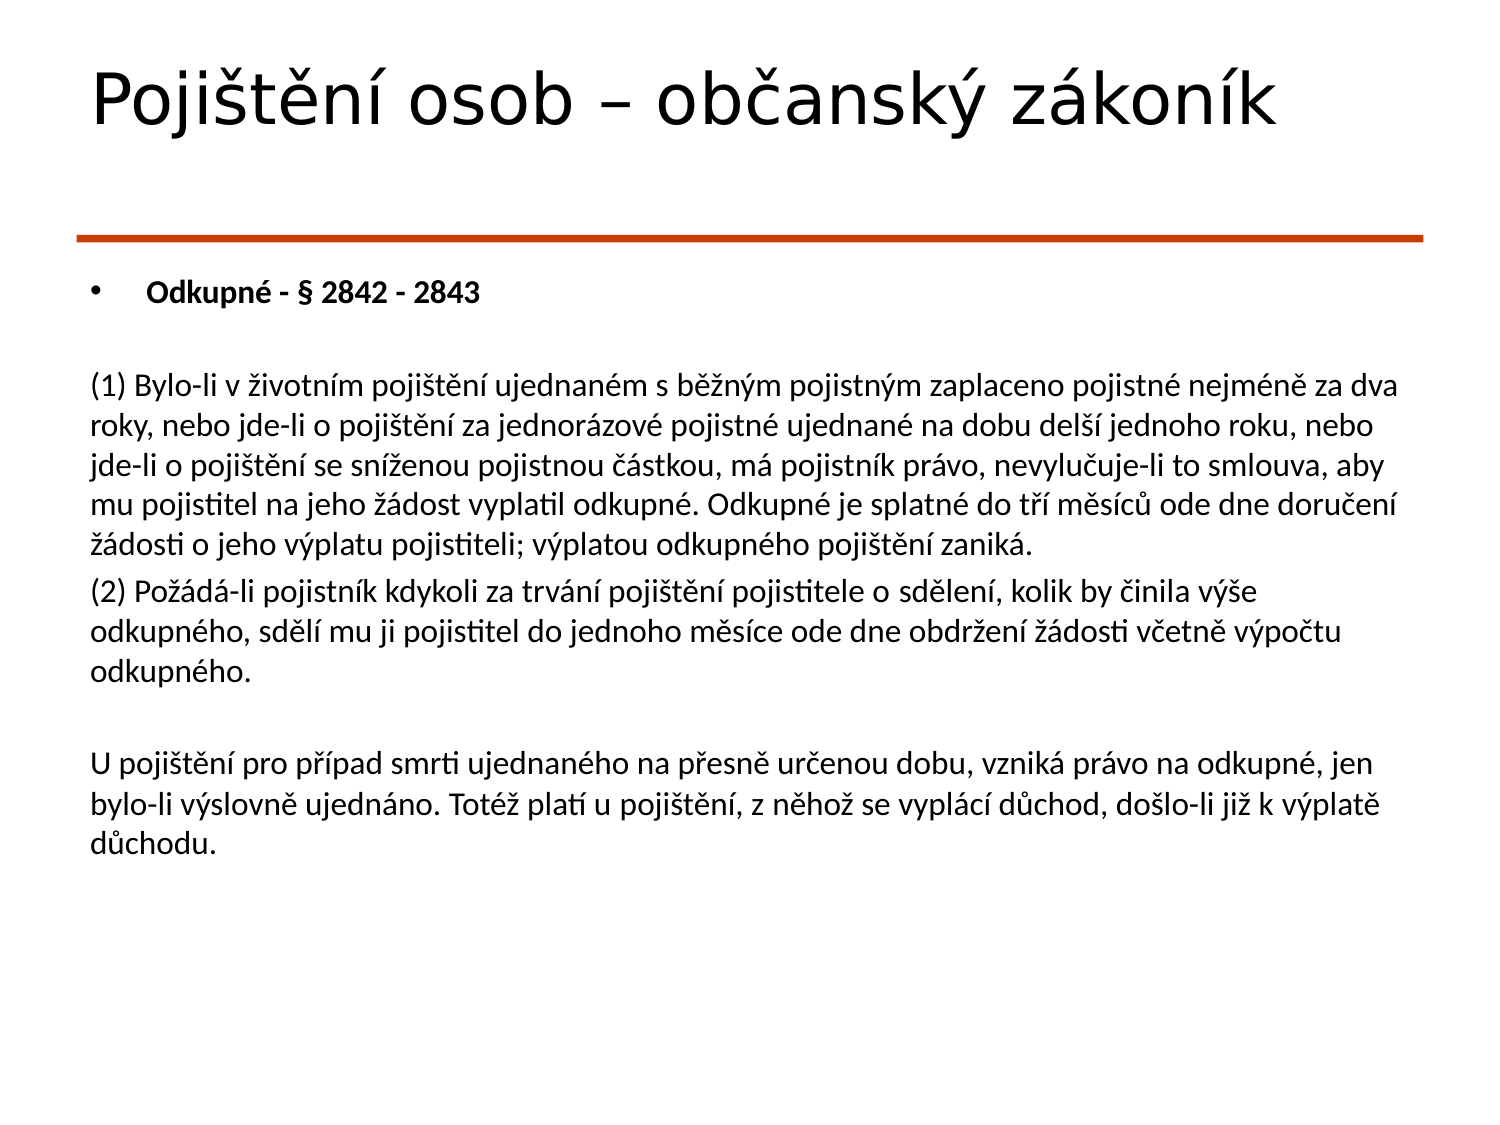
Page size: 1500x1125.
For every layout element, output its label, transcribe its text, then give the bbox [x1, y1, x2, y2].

text_box [75, 233, 1425, 244]
title Pojištění osob – občanský zákoník [75, 45, 1425, 233]
list Odkupné - § 2842 - 2843 (1) Bylo-li v životním pojištění ujednaném s běžným pojistným zaplaceno pojistné nejméně za dva roky, nebo jde-li o pojištění za jednorázové pojistné ujednané na dobu delší jednoho roku, nebo jde-li o pojištění se sníženou pojistnou částkou, má pojistník právo, nevylučuje-li to smlouva, aby mu pojistitel na jeho žádost vyplatil odkupné. Odkupné je splatné do tří měsíců ode dne doručení žádosti o jeho výplatu pojistiteli; výplatou odkupného pojištění zaniká. (2) Požádá-li pojistník kdykoli za trvání pojištění pojistitele o sdělení, kolik by činila výše odkupného, sdělí mu ji pojistitel do jednoho měsíce ode dne obdržení žádosti včetně výpočtu odkupného. U pojištění pro případ smrti ujednaného na přesně určenou dobu, vzniká právo na odkupné, jen bylo-li výslovně ujednáno. Totéž platí u pojištění, z něhož se vyplácí důchod, došlo-li již k výplatě důchodu. [75, 262, 1425, 1005]
